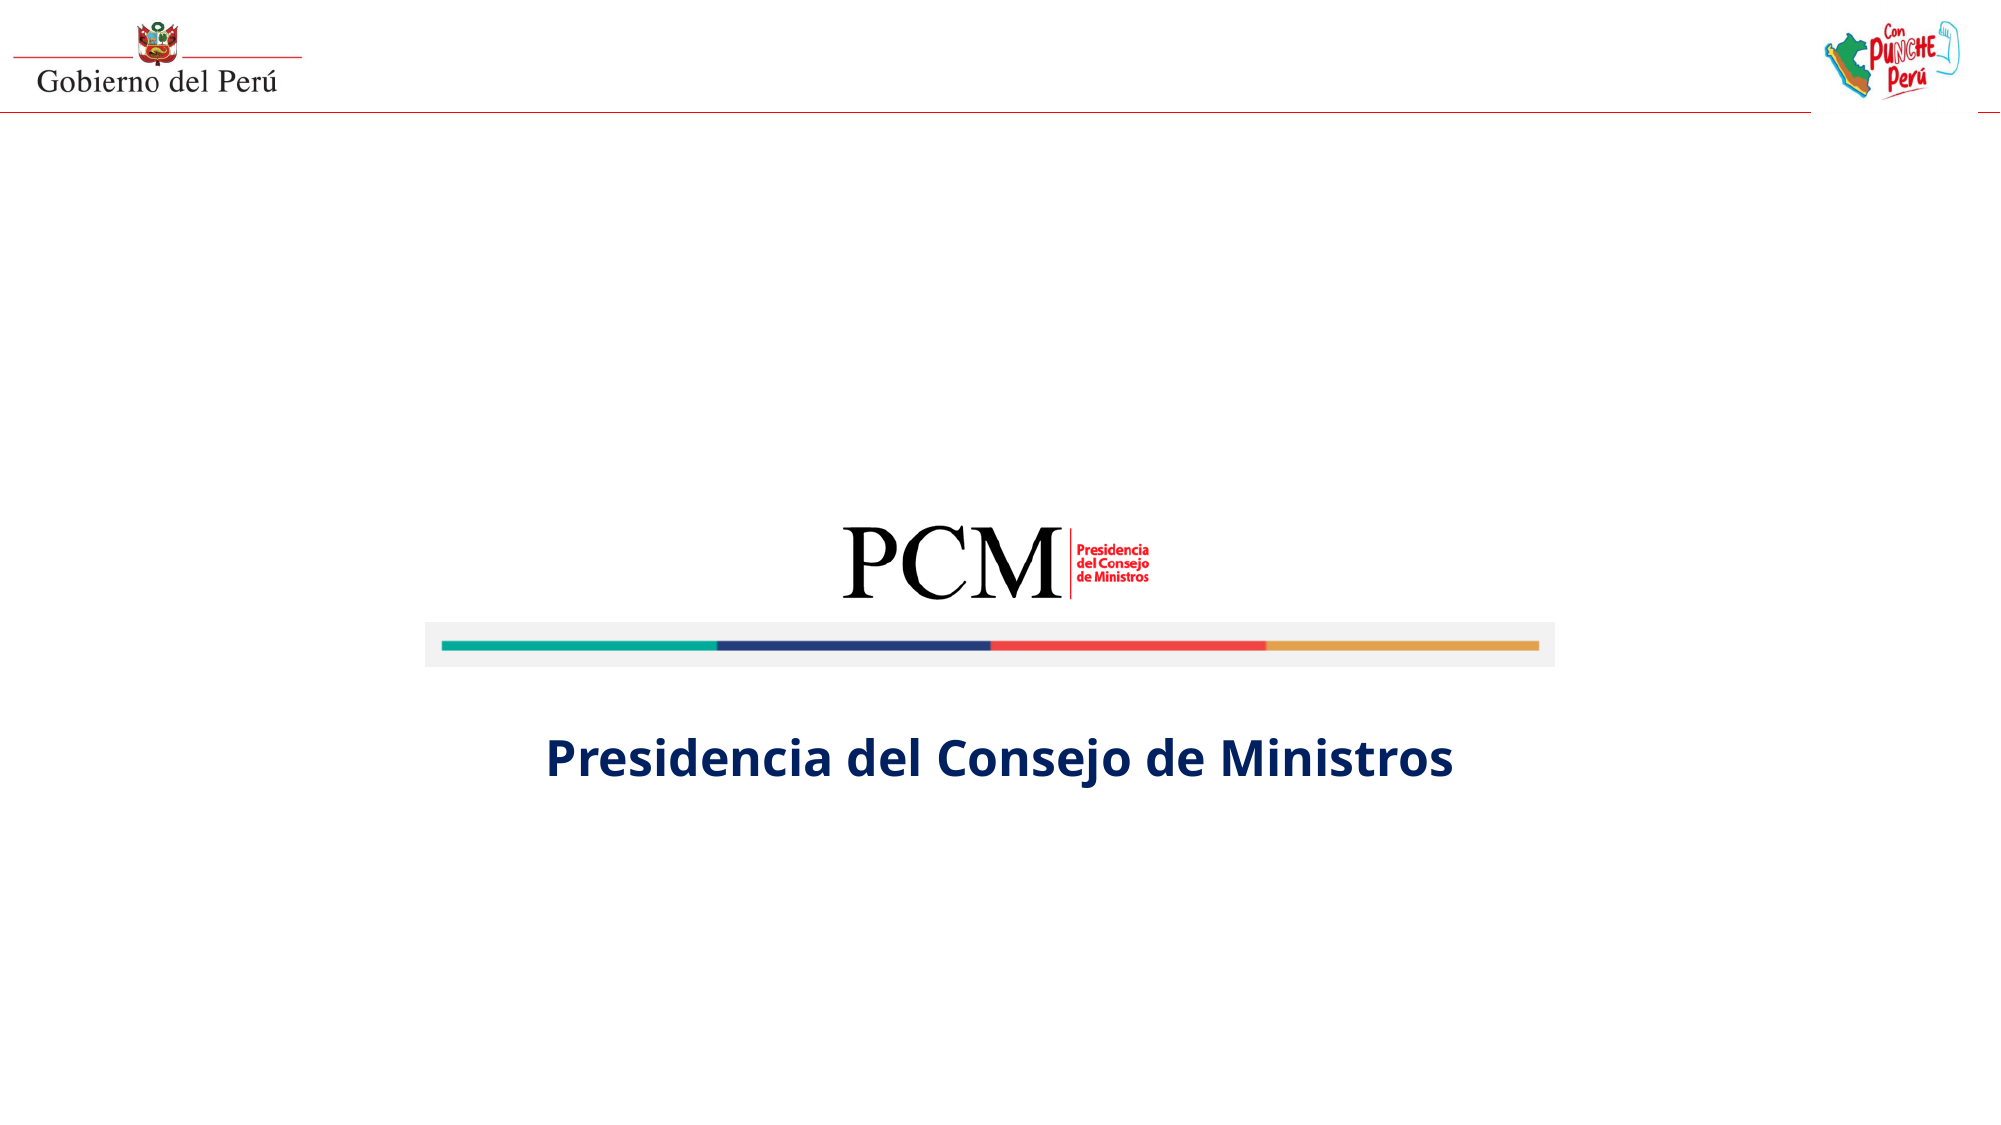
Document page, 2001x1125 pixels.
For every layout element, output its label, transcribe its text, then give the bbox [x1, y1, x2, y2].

title Presidencia del Consejo de Ministros [249, 692, 1750, 828]
picture [838, 519, 1162, 606]
picture [1811, 0, 1978, 113]
picture [425, 622, 1555, 667]
picture [7, 14, 307, 106]
